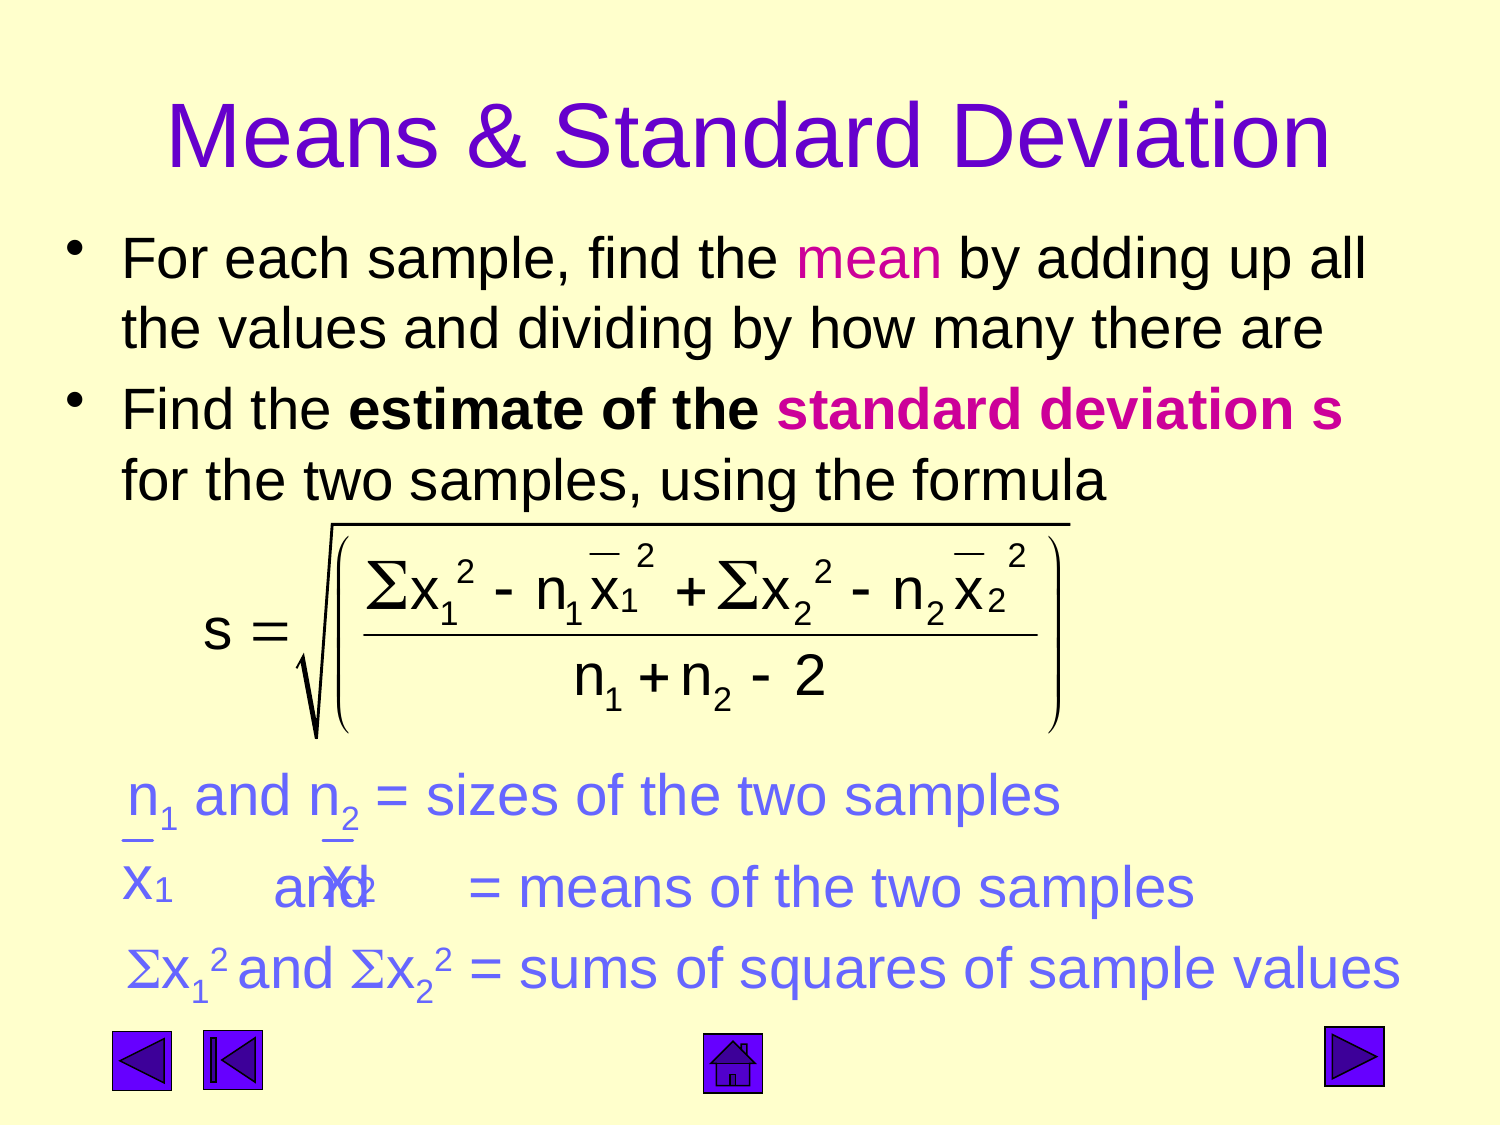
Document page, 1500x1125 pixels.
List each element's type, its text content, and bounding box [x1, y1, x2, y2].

list For each sample, find the mean by adding up all the values and dividing by how many there are Find the estimate of the standard deviation s for the two samples, using the formula [50, 212, 1425, 888]
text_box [112, 749, 1500, 1004]
title Means & Standard Deviation [112, 37, 1388, 212]
text_box [1325, 1027, 1385, 1087]
text_box [112, 1031, 172, 1091]
text_box [703, 1033, 763, 1093]
text_box [203, 1030, 263, 1090]
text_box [195, 512, 1085, 748]
